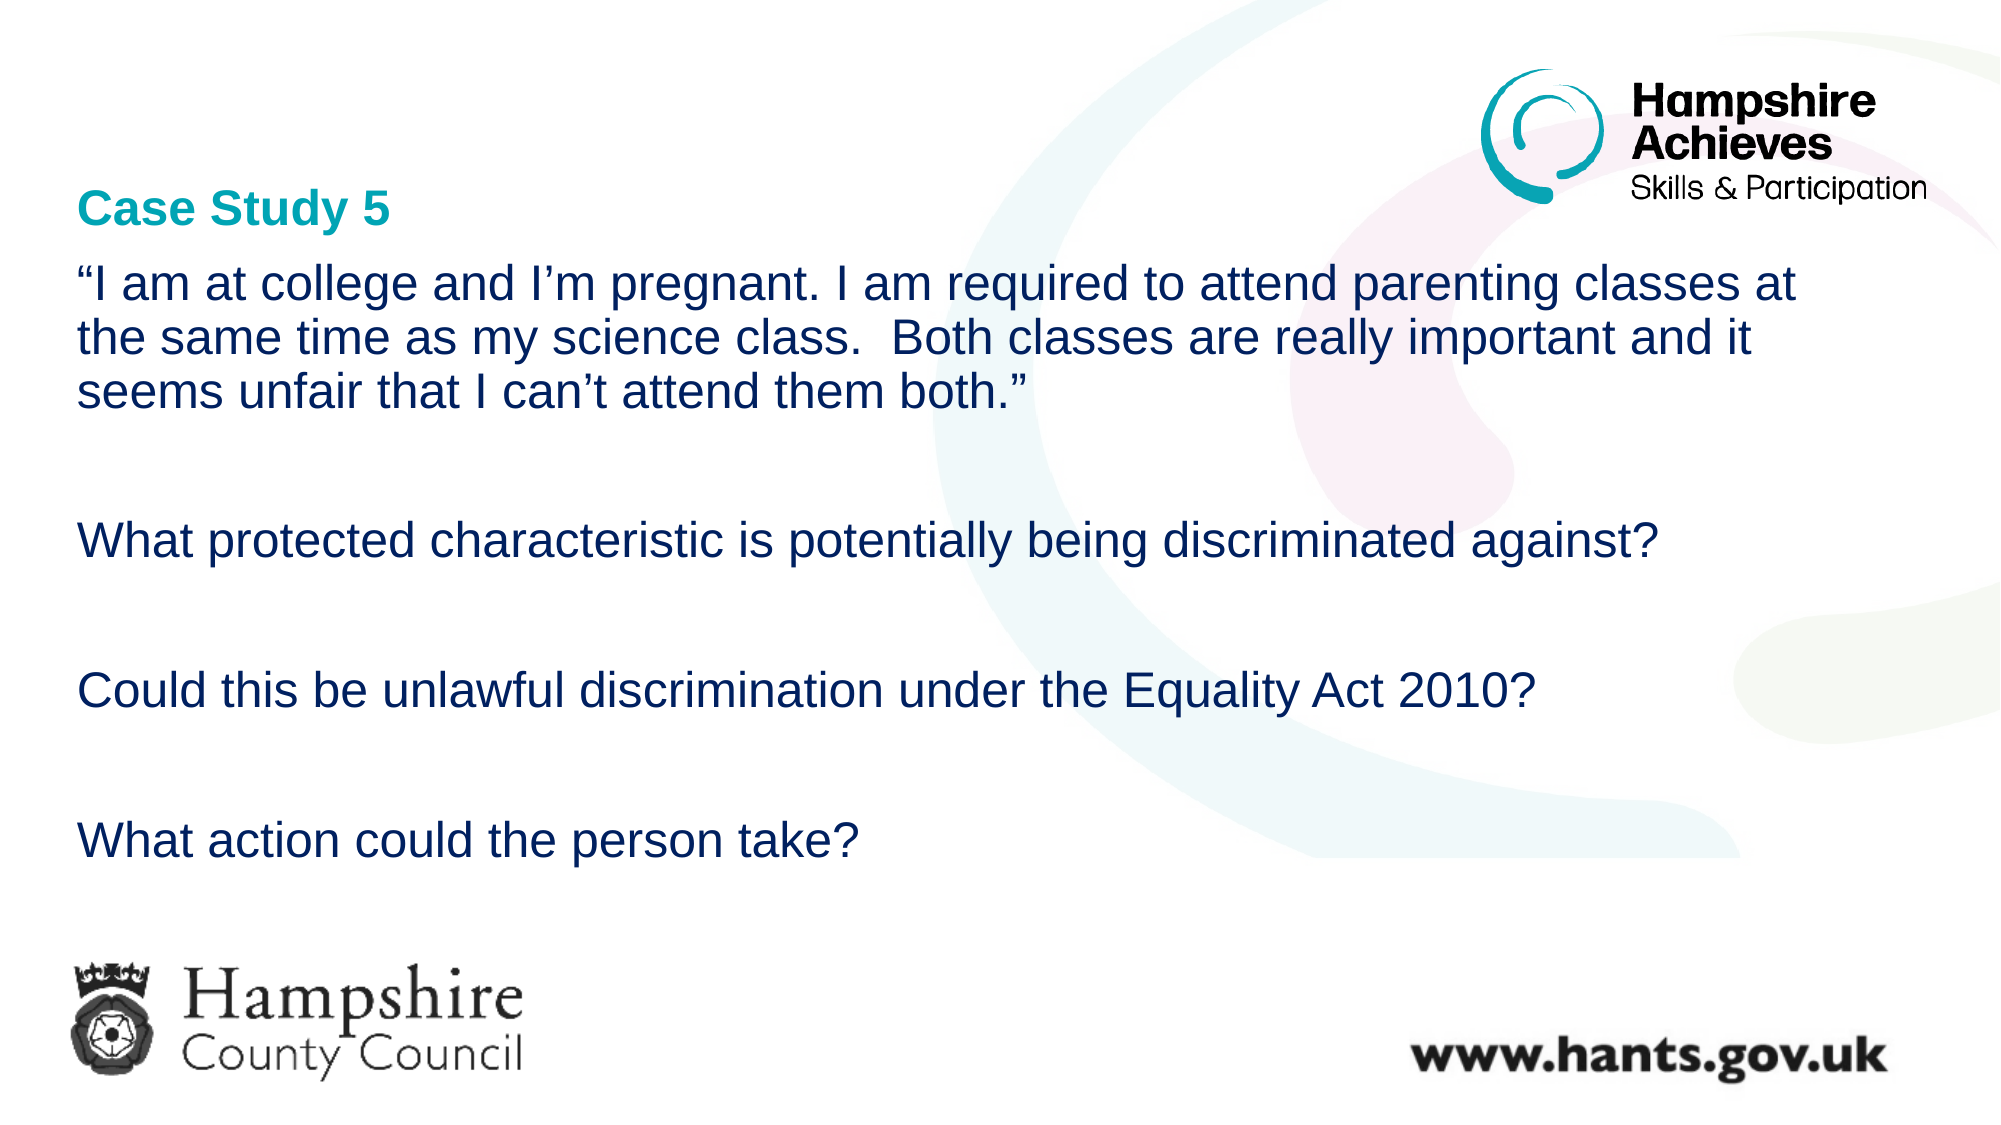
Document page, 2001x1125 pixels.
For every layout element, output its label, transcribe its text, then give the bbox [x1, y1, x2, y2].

list Case Study 5 “I am at college and I’m pregnant. I am required to attend parenting classes at the same time as my science class. Both classes are really important and it seems unfair that I can’t attend them both.” What protected characteristic is potentially being discriminated against? Could this be unlawful discrimination under the Equality Act 2010? What action could the person take? [61, 174, 1862, 937]
picture [1481, 69, 1926, 205]
